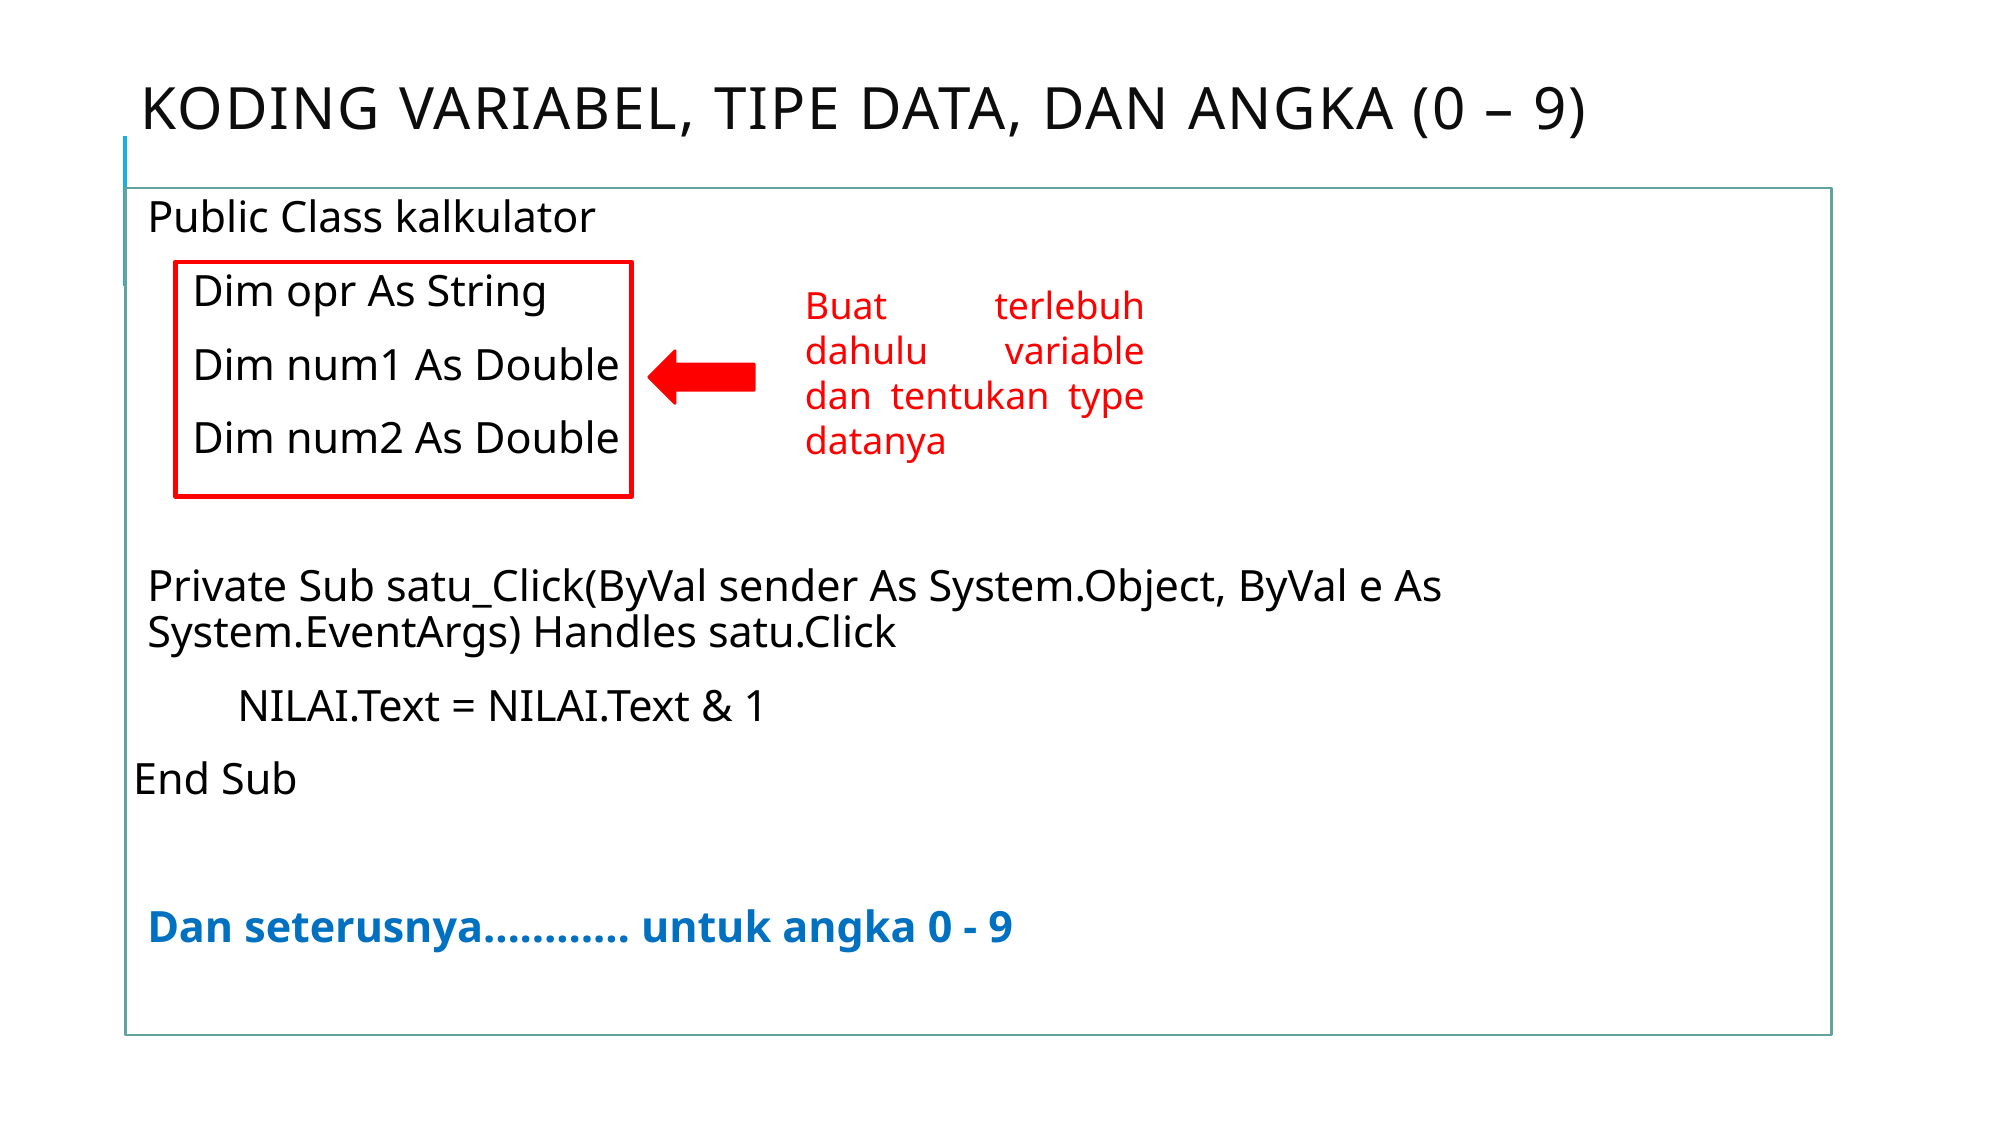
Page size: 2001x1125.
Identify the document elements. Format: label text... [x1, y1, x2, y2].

text_box [647, 349, 756, 405]
title Koding VARIABEL, TIPE DATA, DAN ANGKA (0 – 9) [125, 60, 1721, 165]
text_box Buat terlebuh dahulu variable dan tentukan type datanya [789, 261, 1161, 483]
text_box [174, 261, 633, 498]
list Public Class kalkulator Dim opr As String Dim num1 As Double Dim num2 As Double Private Sub satu_Click(ByVal sender As System.Object, ByVal e As System.EventArgs) Handles satu.Click NILAI.Text = NILAI.Text & 1 End Sub Dan seterusnya………… untuk angka 0 - 9 [124, 187, 1833, 1036]
